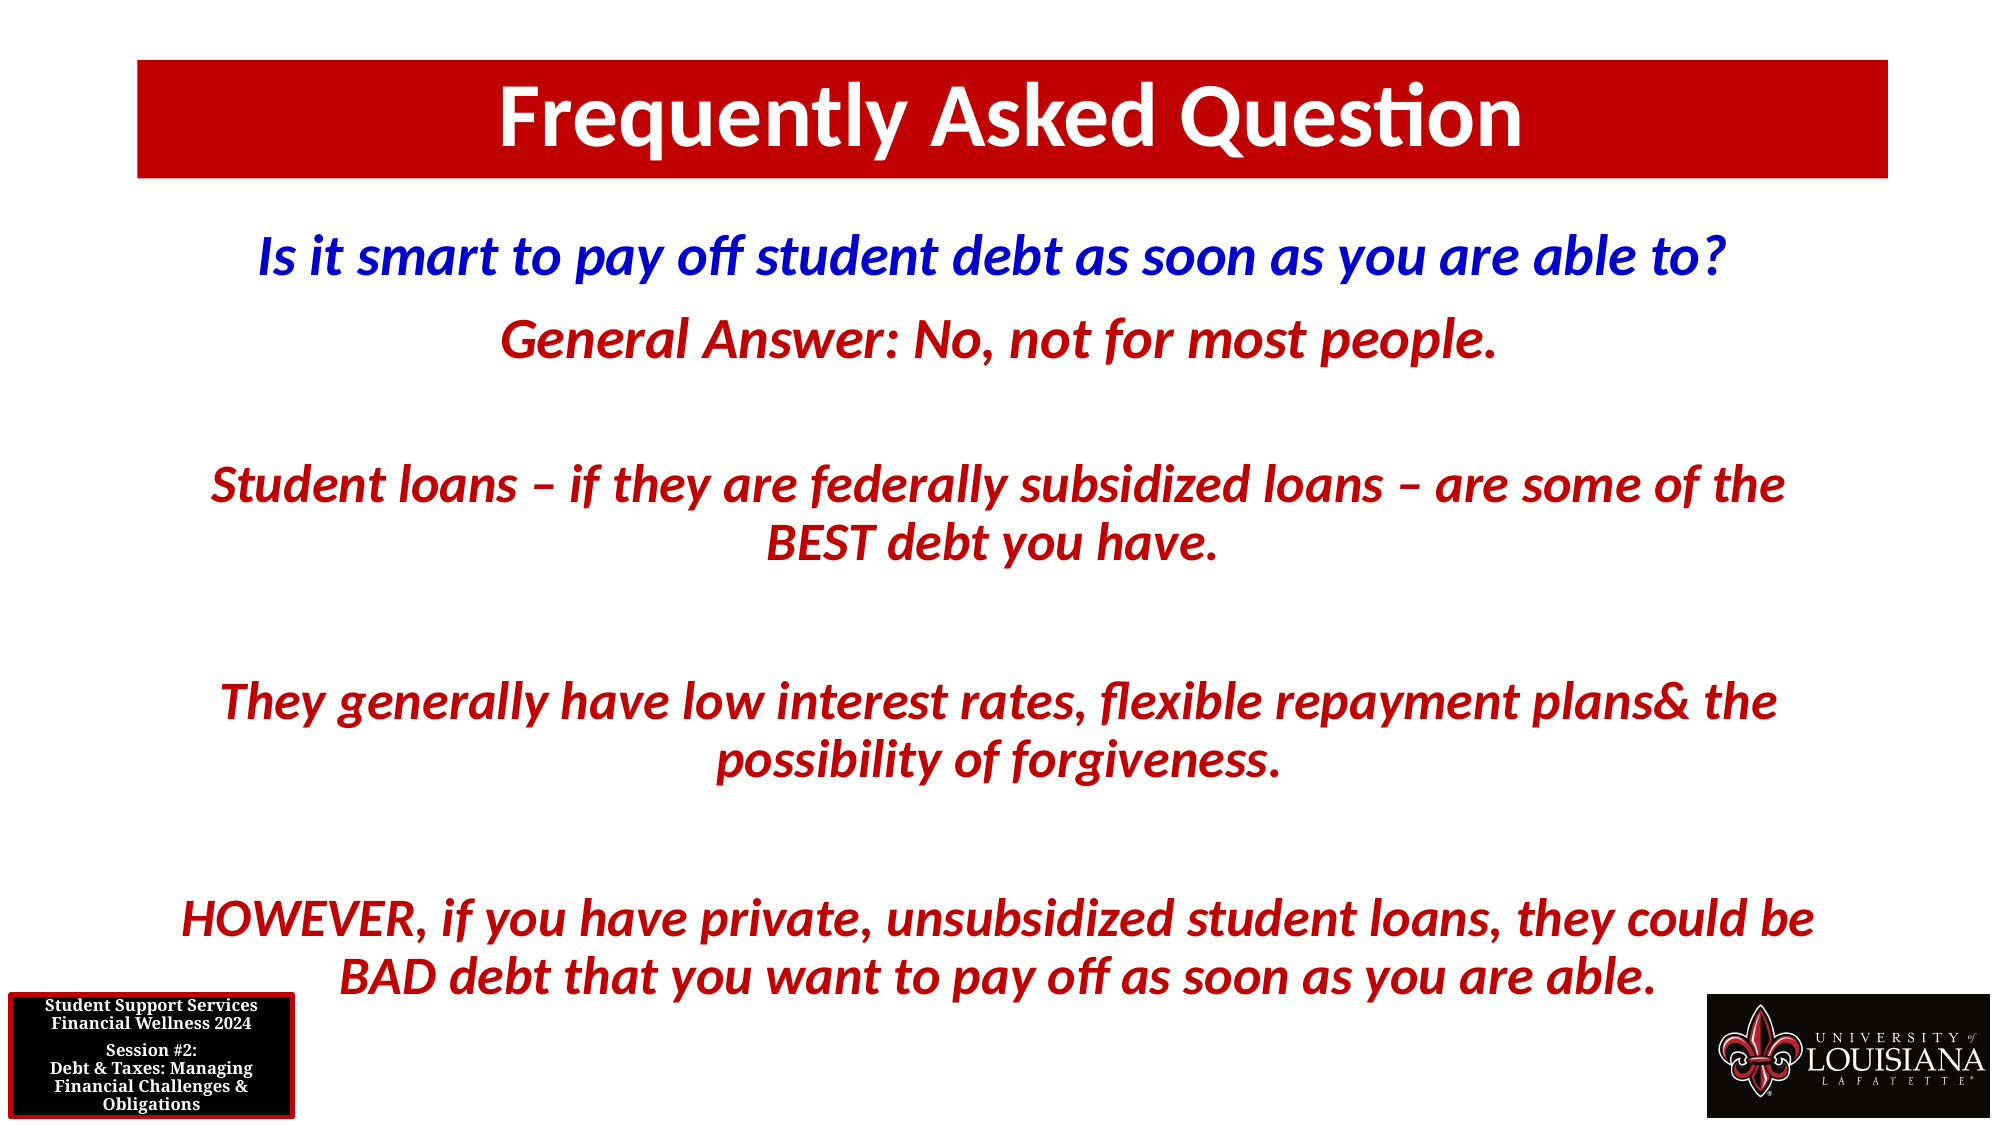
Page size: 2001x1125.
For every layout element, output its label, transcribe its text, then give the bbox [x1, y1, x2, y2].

text_box Frequently Asked Question [137, 59, 1888, 179]
picture [1707, 994, 1990, 1118]
text_box Is it smart to pay off student debt as soon as you are able to? General Answer: No, not for most people. Student loans – if they are federally subsidized loans – are some of the BEST debt you have. They generally have low interest rates, flexible repayment plans& the possibility of forgiveness. HOWEVER, if you have private, unsubsidized student loans, they could be BAD debt that you want to pay off as soon as you are able. [137, 217, 1863, 1014]
